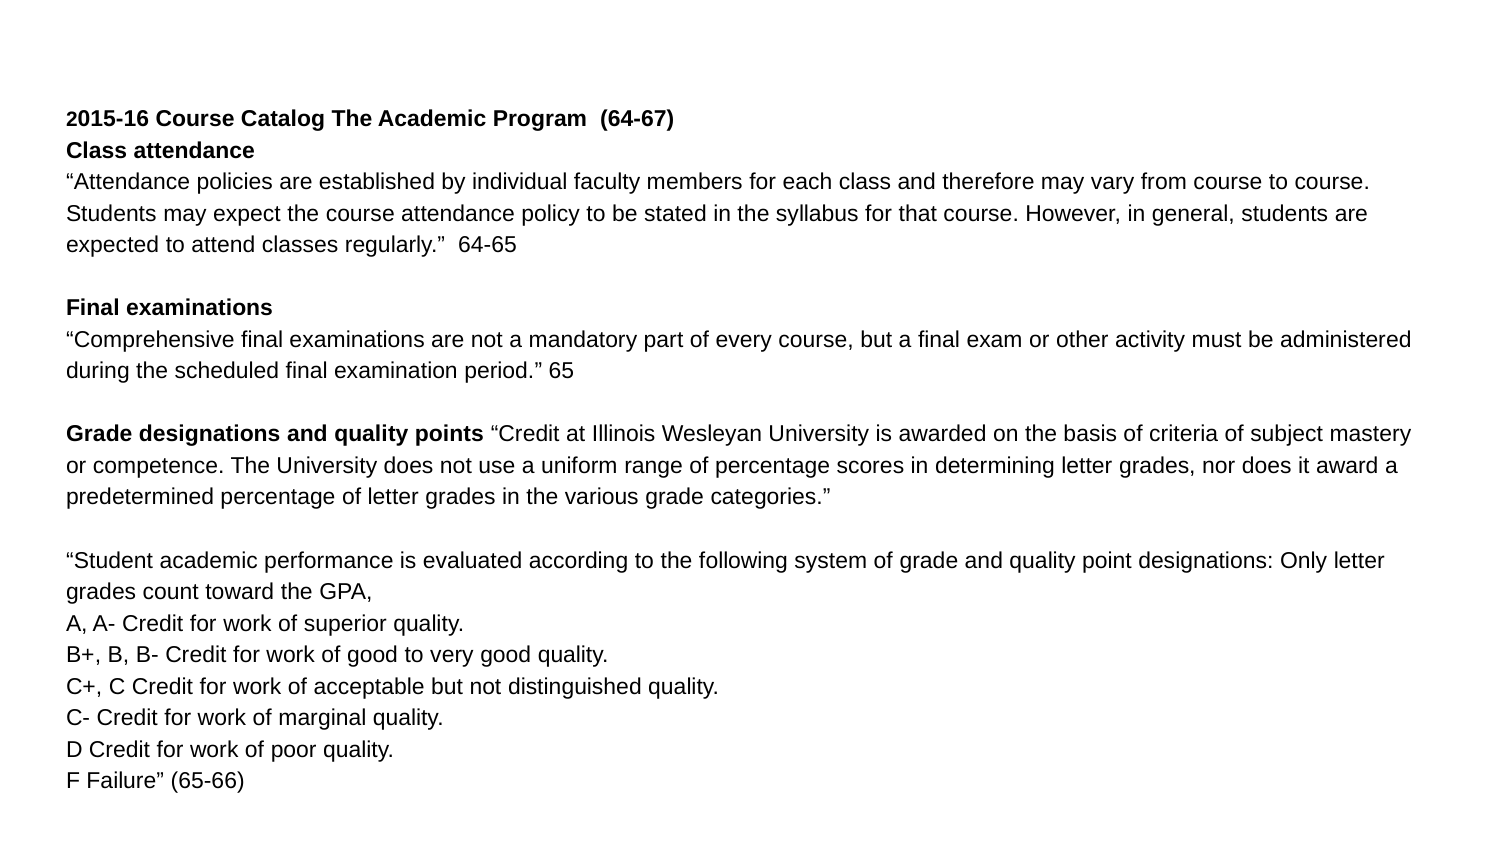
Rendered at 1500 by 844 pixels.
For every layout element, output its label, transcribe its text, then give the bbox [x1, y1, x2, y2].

list 2015-16 Course Catalog The Academic Program (64-67) Class attendance “Attendance policies are established by individual faculty members for each class and therefore may vary from course to course. Students may expect the course attendance policy to be stated in the syllabus for that course. However, in general, students are expected to attend classes regularly.” 64-65 Final examinations “Comprehensive final examinations are not a mandatory part of every course, but a final exam or other activity must be administered during the scheduled final examination period.” 65 Grade designations and quality points “Credit at Illinois Wesleyan University is awarded on the basis of criteria of subject mastery or competence. The University does not use a uniform range of percentage scores in determining letter grades, nor does it award a predetermined percentage of letter grades in the various grade categories.” “Student academic performance is evaluated according to the following system of grade and quality point designations: Only letter grades count toward the GPA, A, A- Credit for work of superior quality. B+, B, B- Credit for work of good to very good quality. C+, C Credit for work of acceptable but not distinguished quality. C- Credit for work of marginal quality. D Credit for work of poor quality. F Failure” (65-66) [51, 84, 1449, 810]
